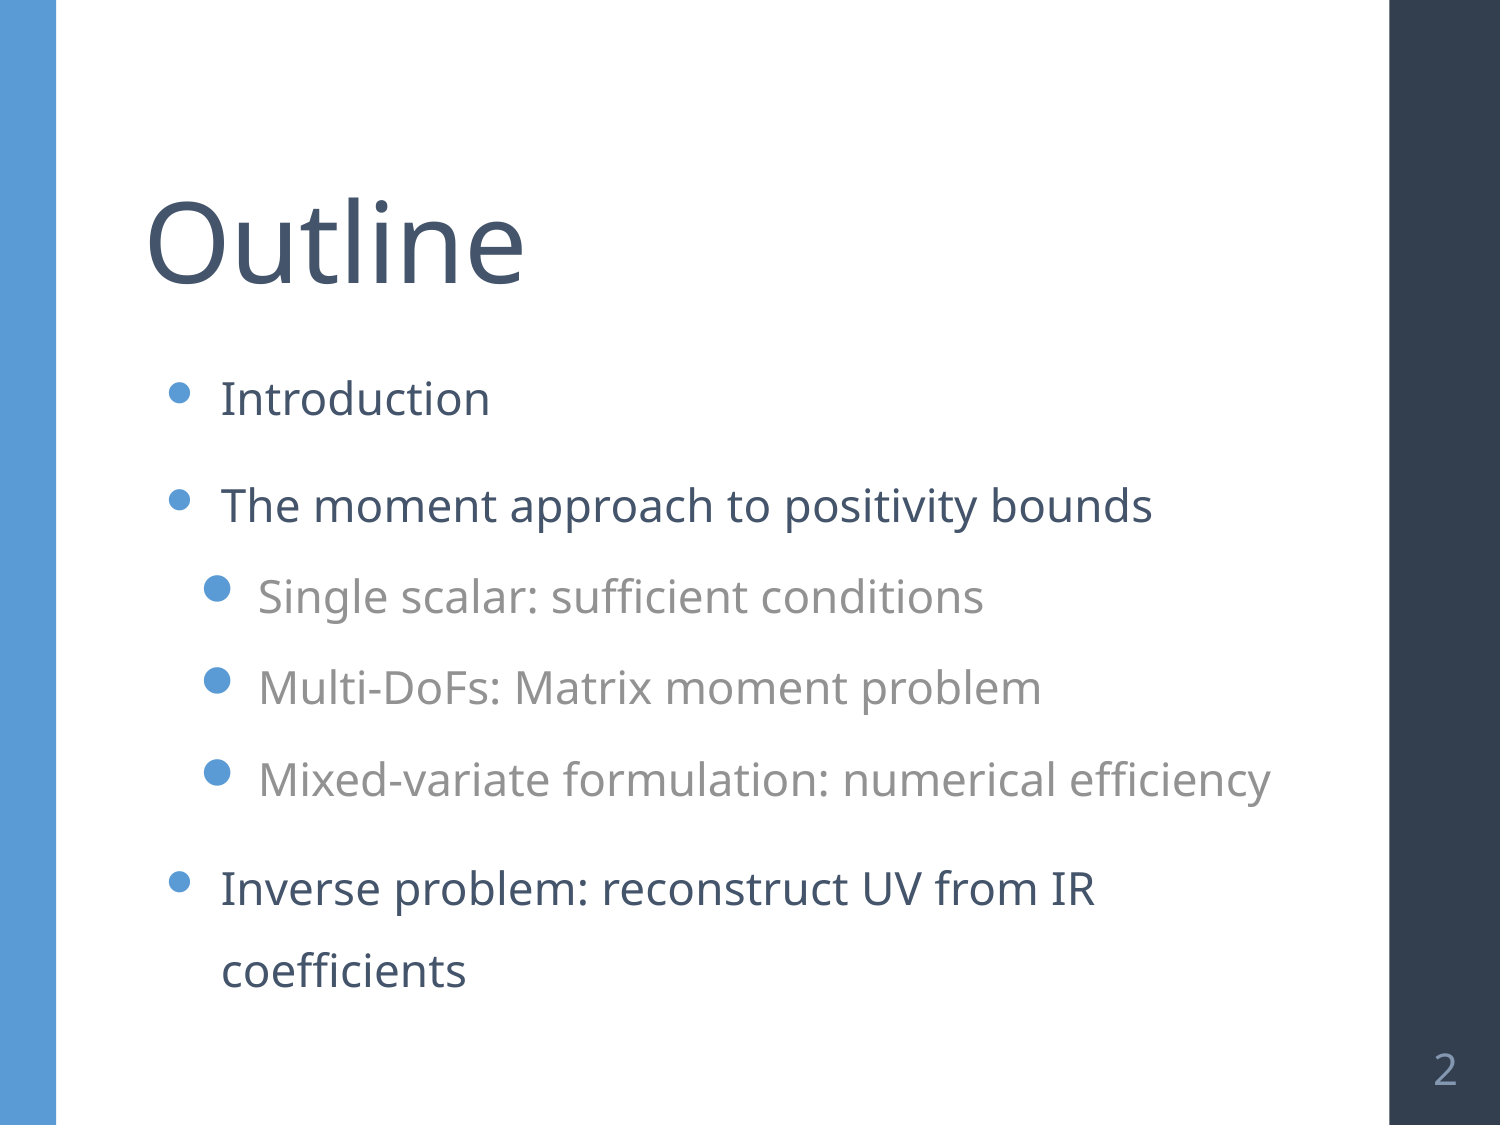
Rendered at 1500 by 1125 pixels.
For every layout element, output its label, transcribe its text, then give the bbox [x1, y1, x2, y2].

slide_number 2 [1389, 1022, 1500, 1120]
list Introduction The moment approach to positivity bounds Single scalar: sufficient conditions Multi-DoFs: Matrix moment problem Mixed-variate formulation: numerical efficiency Inverse problem: reconstruct UV from IR coefficients [129, 335, 1314, 1065]
title Outline [129, 124, 1314, 315]
